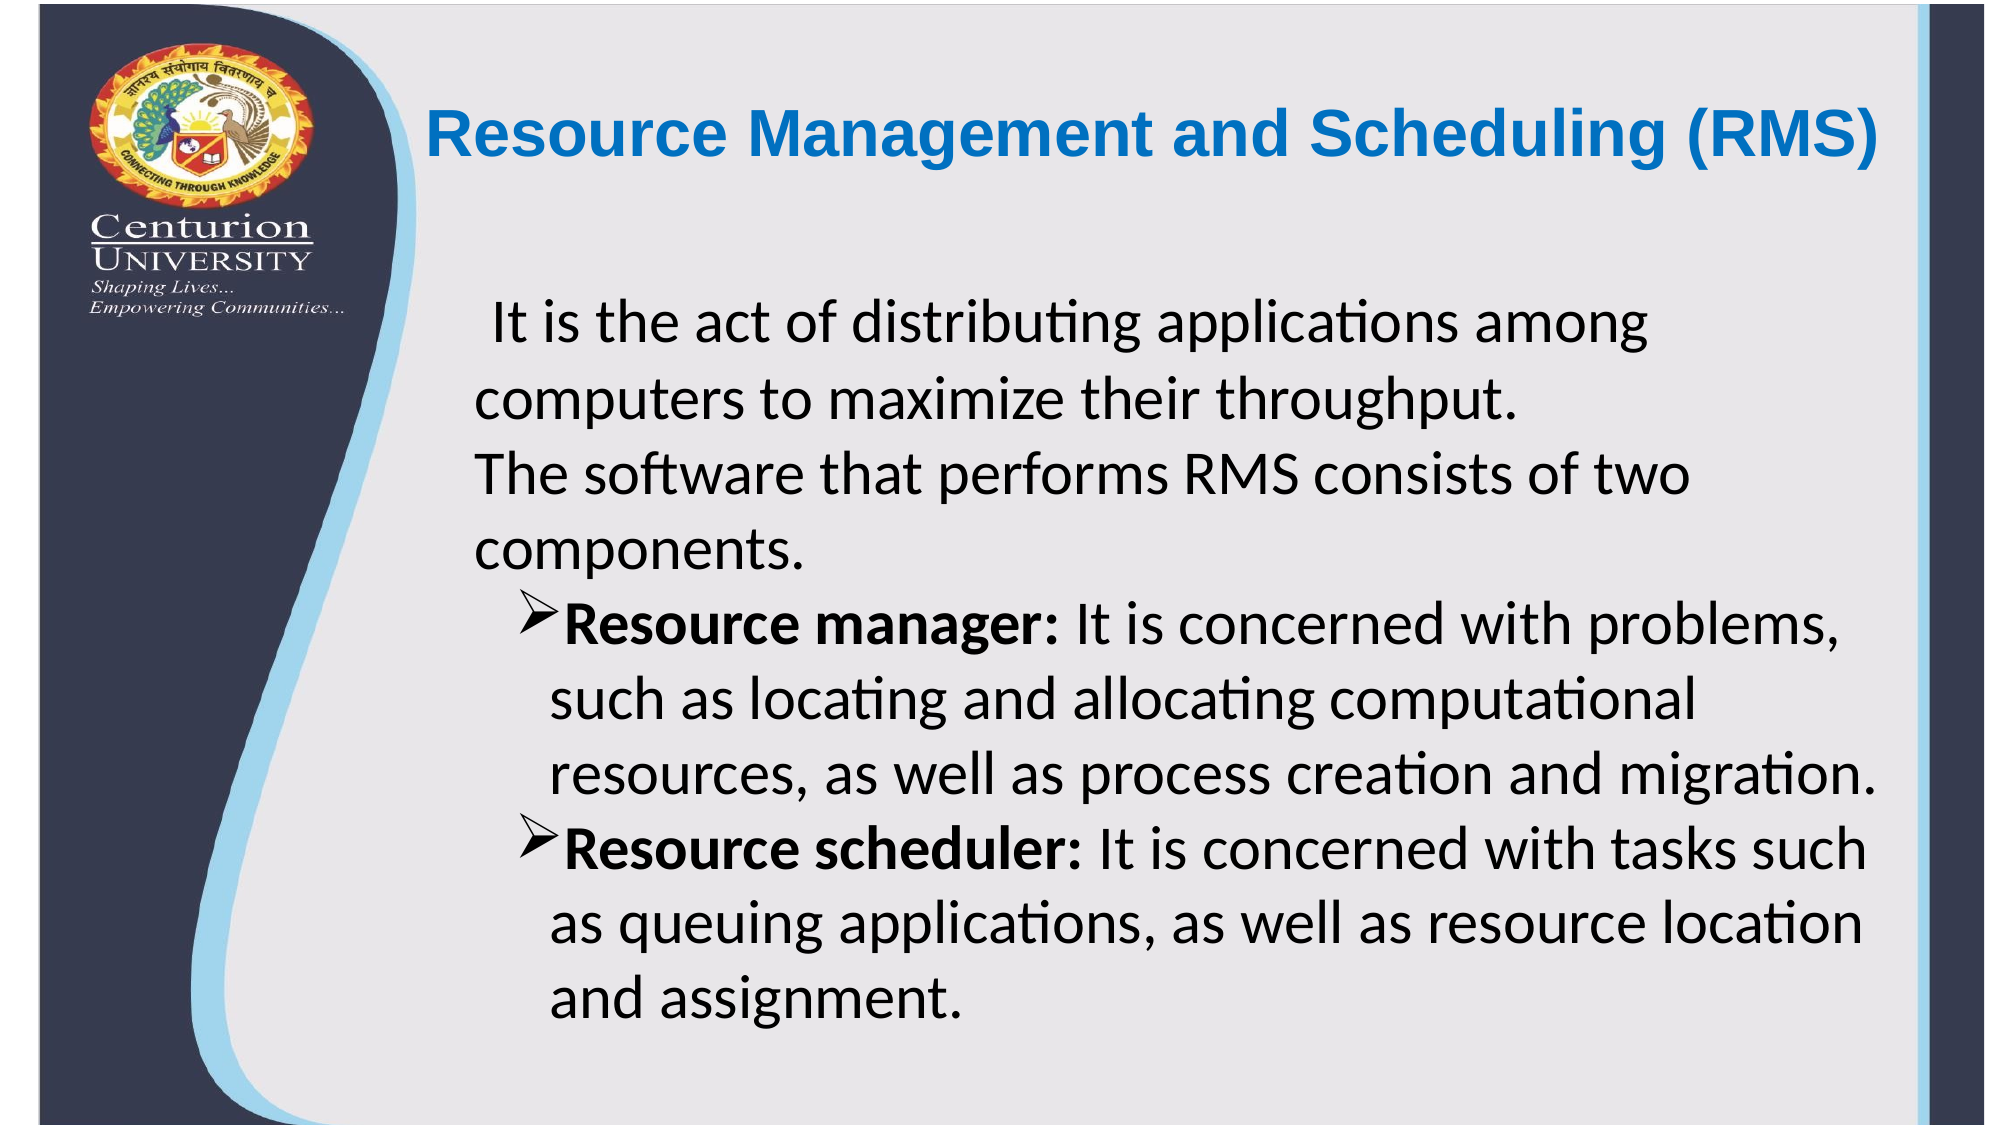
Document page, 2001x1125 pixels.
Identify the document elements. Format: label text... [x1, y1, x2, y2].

text_box It is the act of distributing applications among computers to maximize their throughput. The software that performs RMS consists of two components. Resource manager: It is concerned with problems, such as locating and allocating computational resources, as well as process creation and migration. Resource scheduler: It is concerned with tasks such as queuing applications, as well as resource location and assignment. [399, 174, 1913, 1077]
text_box [38, 4, 1985, 1125]
title Resource Management and Scheduling (RMS) [425, 87, 1888, 174]
